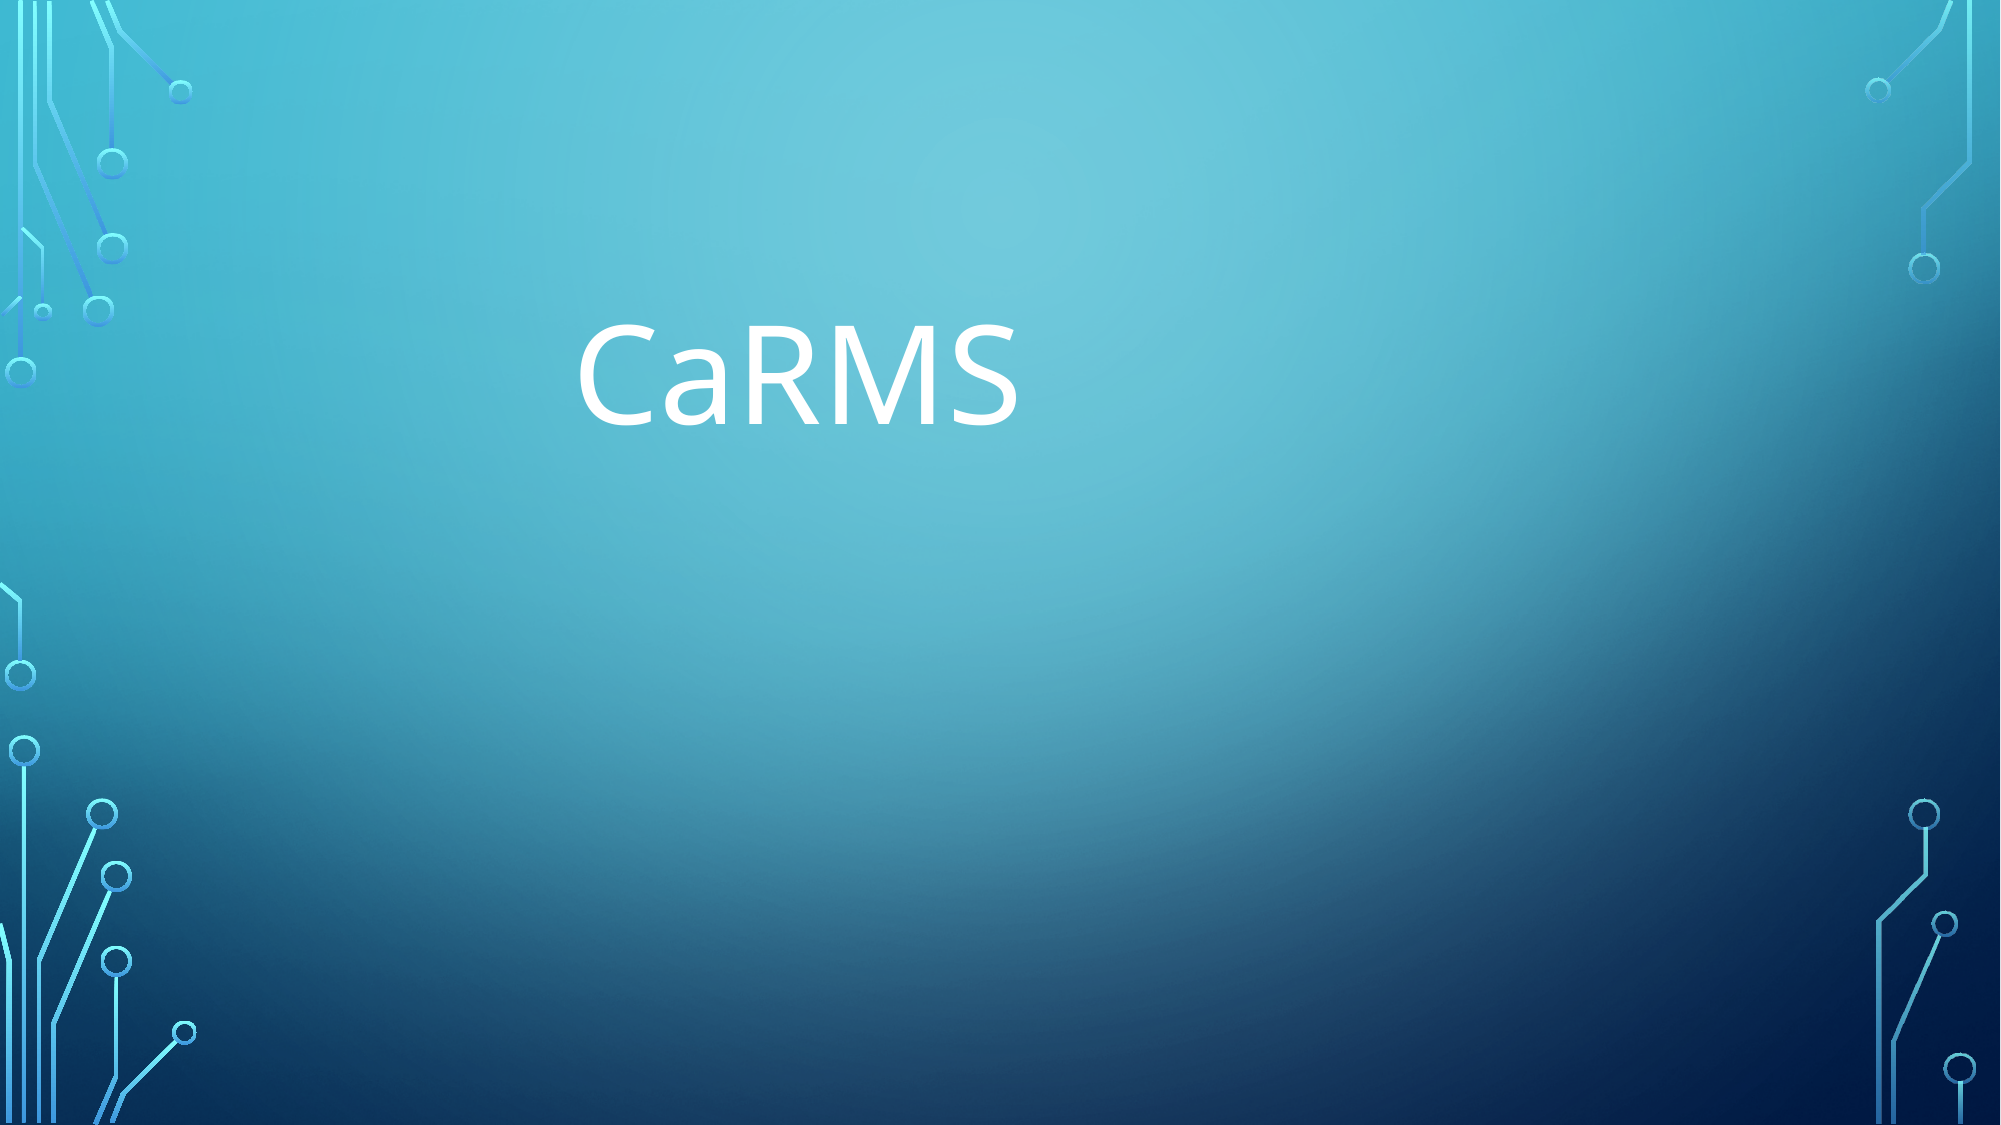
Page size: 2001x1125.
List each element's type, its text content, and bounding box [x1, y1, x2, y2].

title CaRMS [557, 184, 2000, 576]
